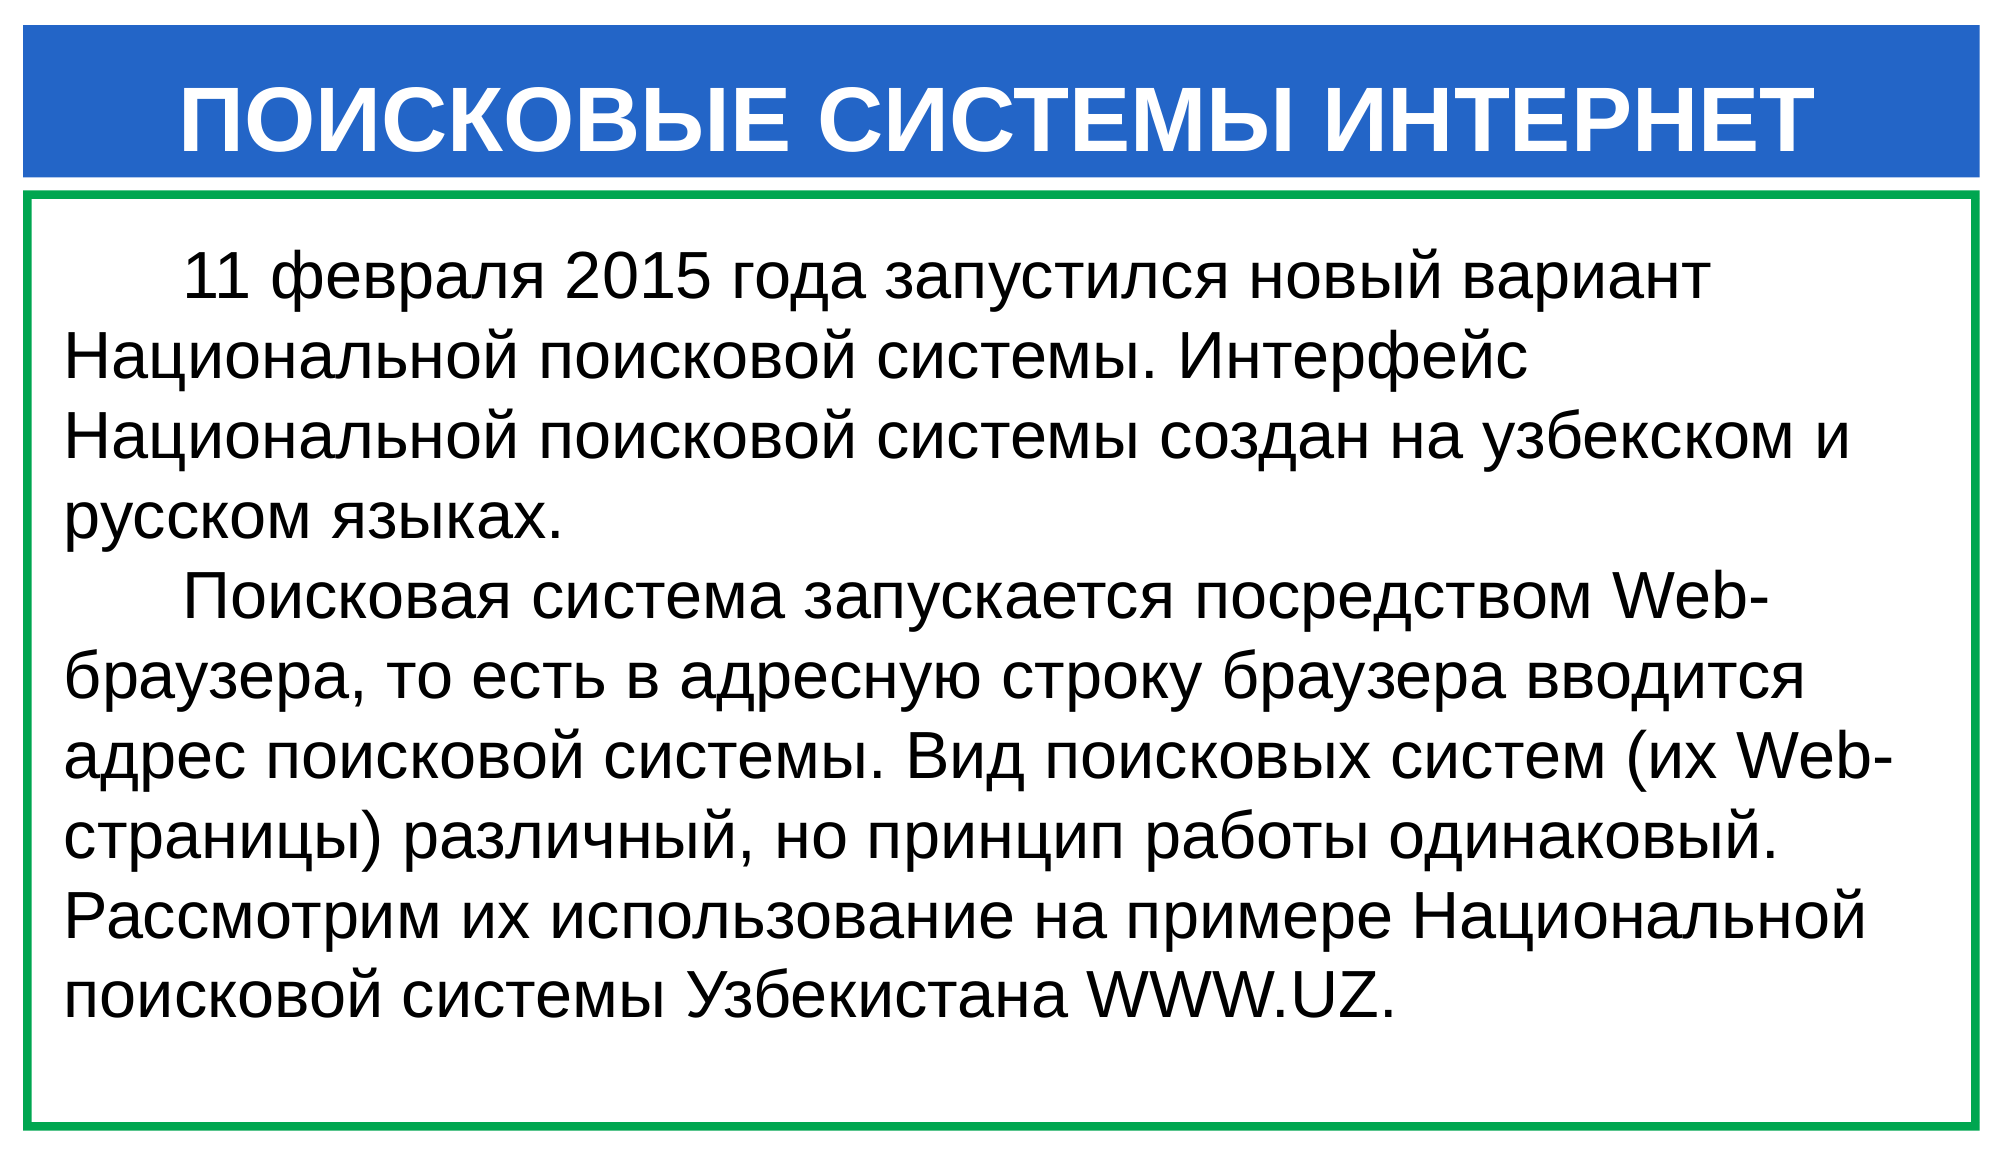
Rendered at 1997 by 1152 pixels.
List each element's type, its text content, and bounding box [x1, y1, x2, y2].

text_box 11 февраля 2015 года запустился новый вариант Национальной поисковой системы. Интерфейс Национальной поисковой системы создан на узбекском и русском языках. Поисковая система запускается посредством Web-браузера, то есть в адресную строку браузера вводится адрес поисковой системы. Вид поисковых систем (их Web-страницы) различный, но принцип работы одинаковый. Рассмотрим их использование на примере Национальной поисковой системы Узбекистана WWW.UZ. [48, 224, 1924, 1039]
text_box ПОИСКОВЫЕ СИСТЕМЫ ИНТЕРНЕТ [37, 60, 1959, 143]
